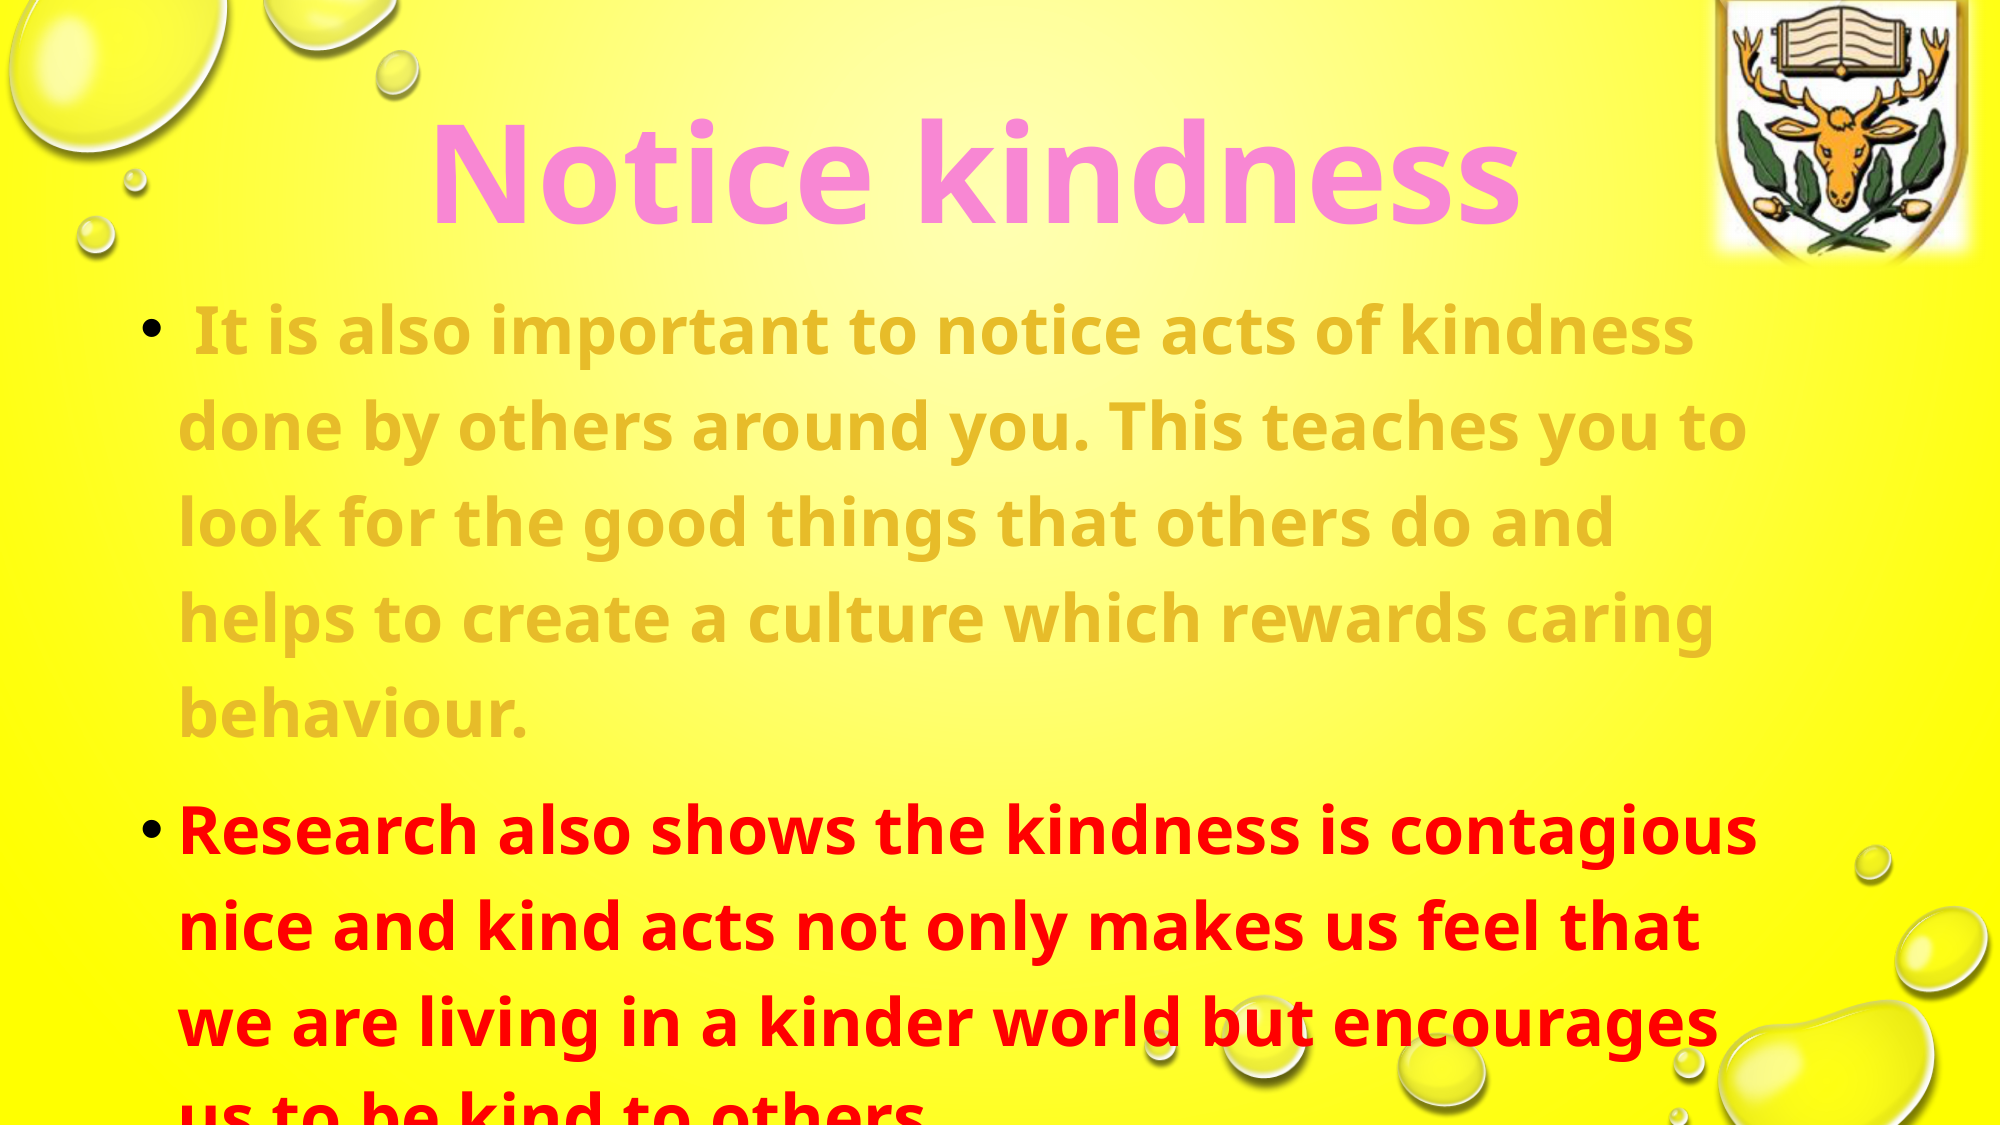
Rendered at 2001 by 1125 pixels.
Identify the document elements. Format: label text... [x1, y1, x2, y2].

picture [0, 0, 2000, 1125]
list Notice kindness It is also important to notice acts of kindness done by others around you. This teaches you to look for the good things that others do and helps to create a culture which rewards caring behaviour. Research also shows the kindness is contagious nice and kind acts not only makes us feel that we are living in a kinder world but encourages us to be kind to others. [124, 45, 1825, 608]
